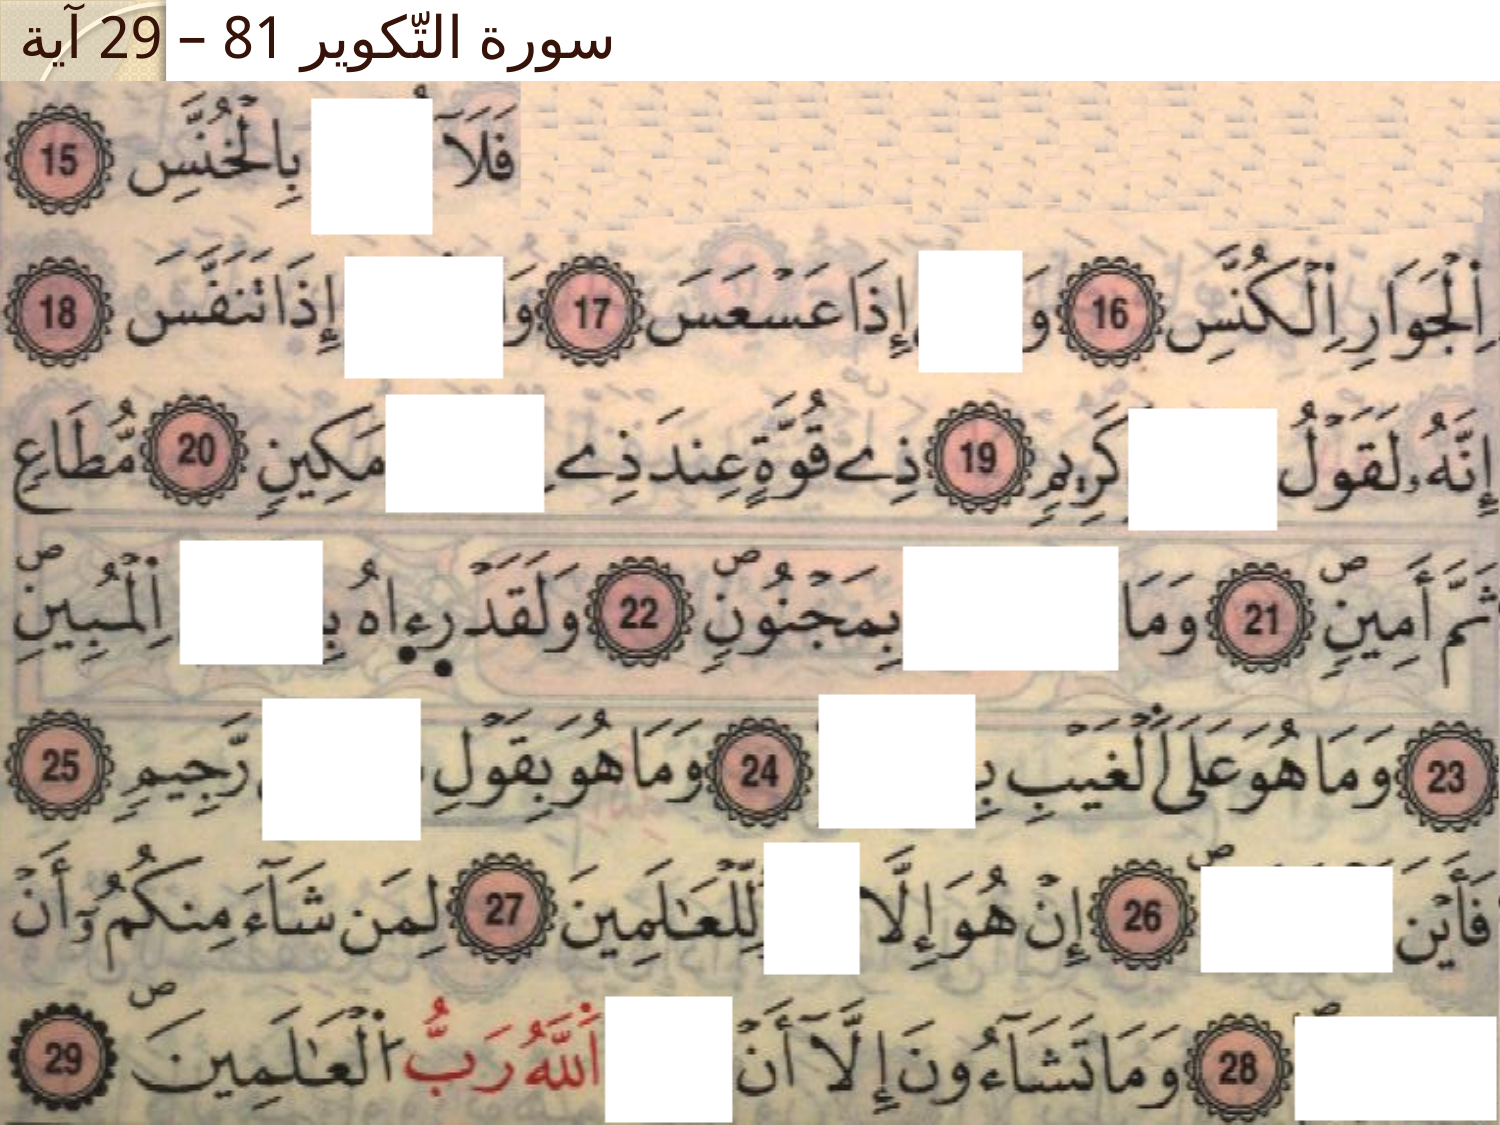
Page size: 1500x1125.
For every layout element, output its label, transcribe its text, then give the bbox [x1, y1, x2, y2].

picture [0, 81, 1500, 1125]
subtitle سورة التّكوير 81 – 29 آية [0, 0, 1500, 79]
